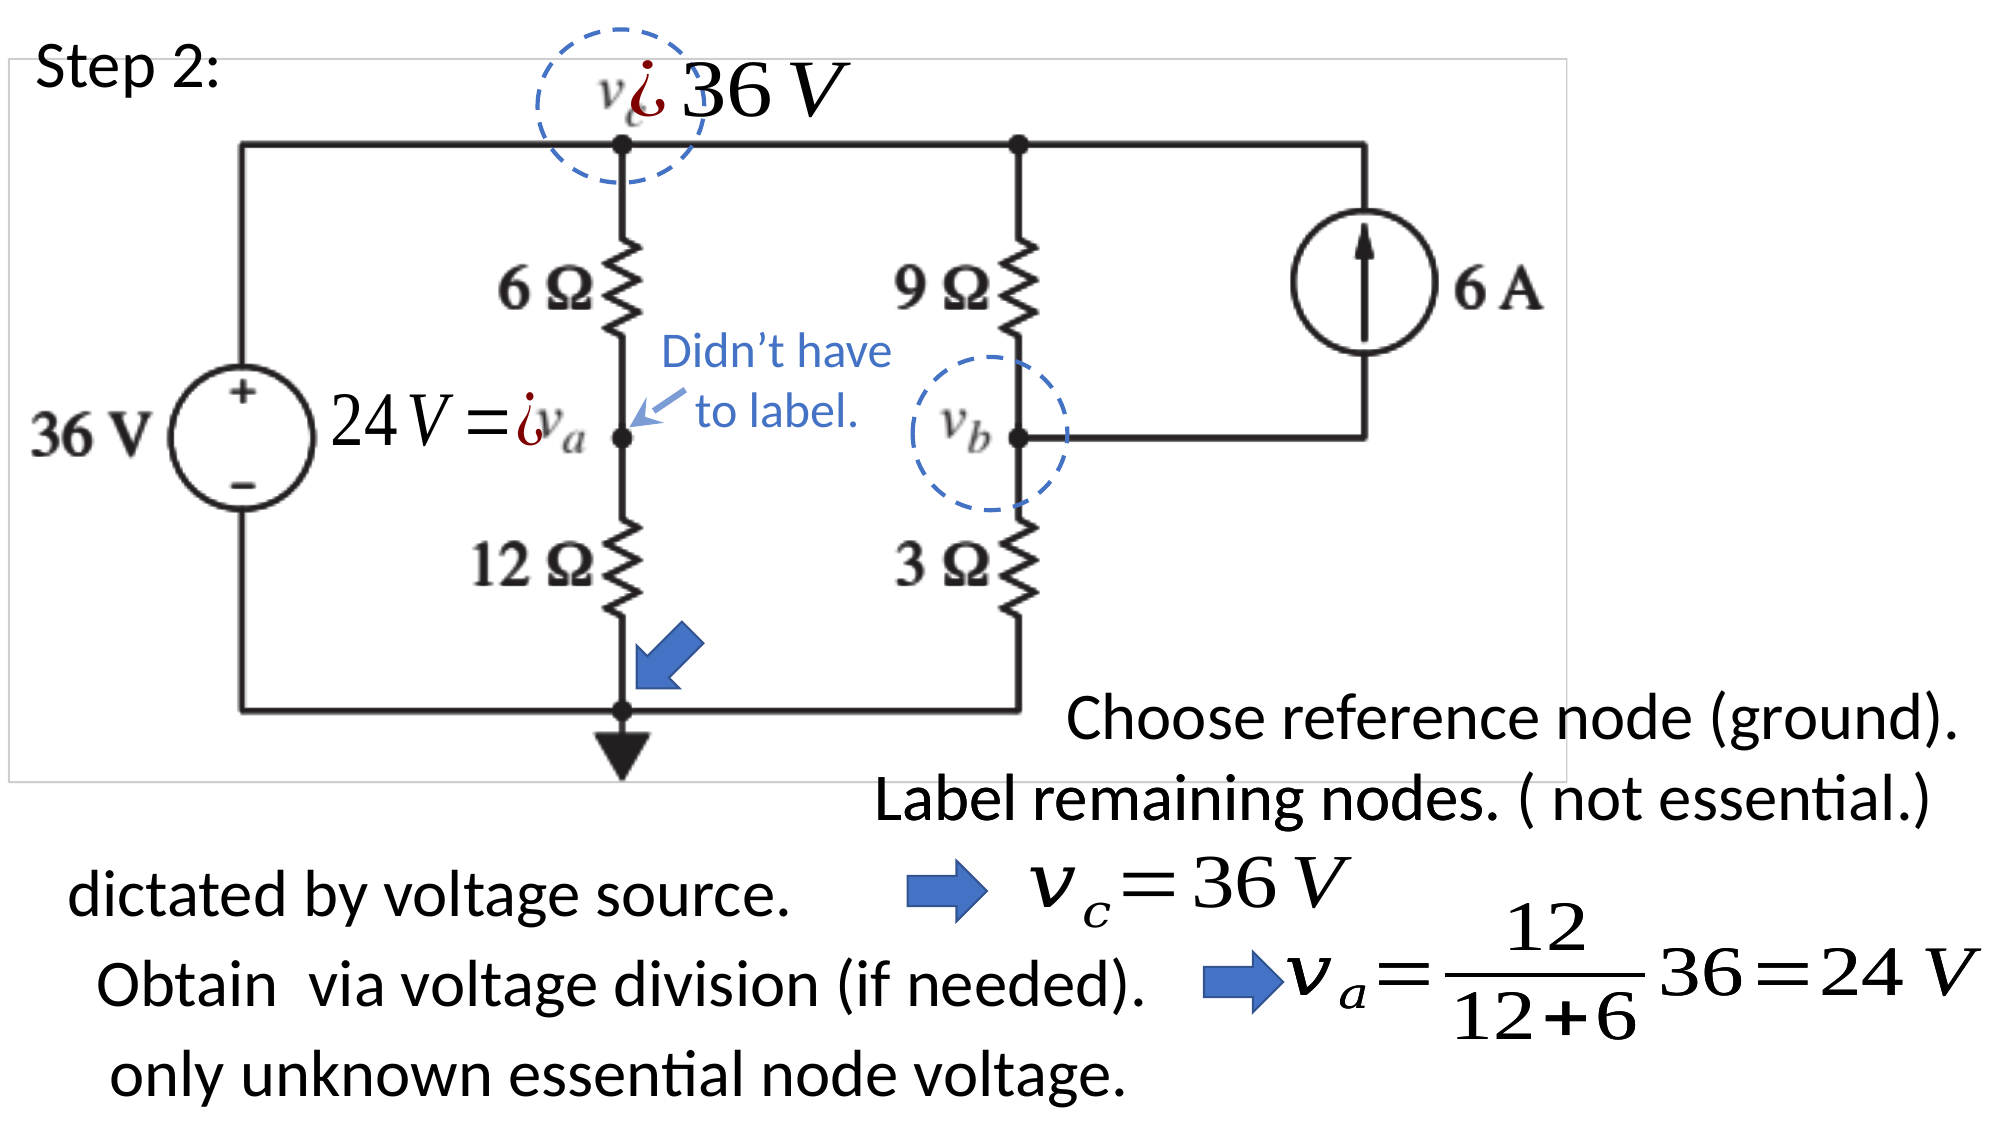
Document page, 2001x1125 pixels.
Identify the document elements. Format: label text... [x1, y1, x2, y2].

picture [4, 54, 1568, 783]
text_box [1202, 949, 1285, 1015]
text_box [558, 28, 684, 54]
text_box [1051, 969, 1082, 1066]
text_box Choose reference node (ground). [1568, 665, 1976, 761]
text_box Step 2: [20, 13, 238, 54]
text_box [906, 858, 989, 924]
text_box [629, 389, 686, 428]
